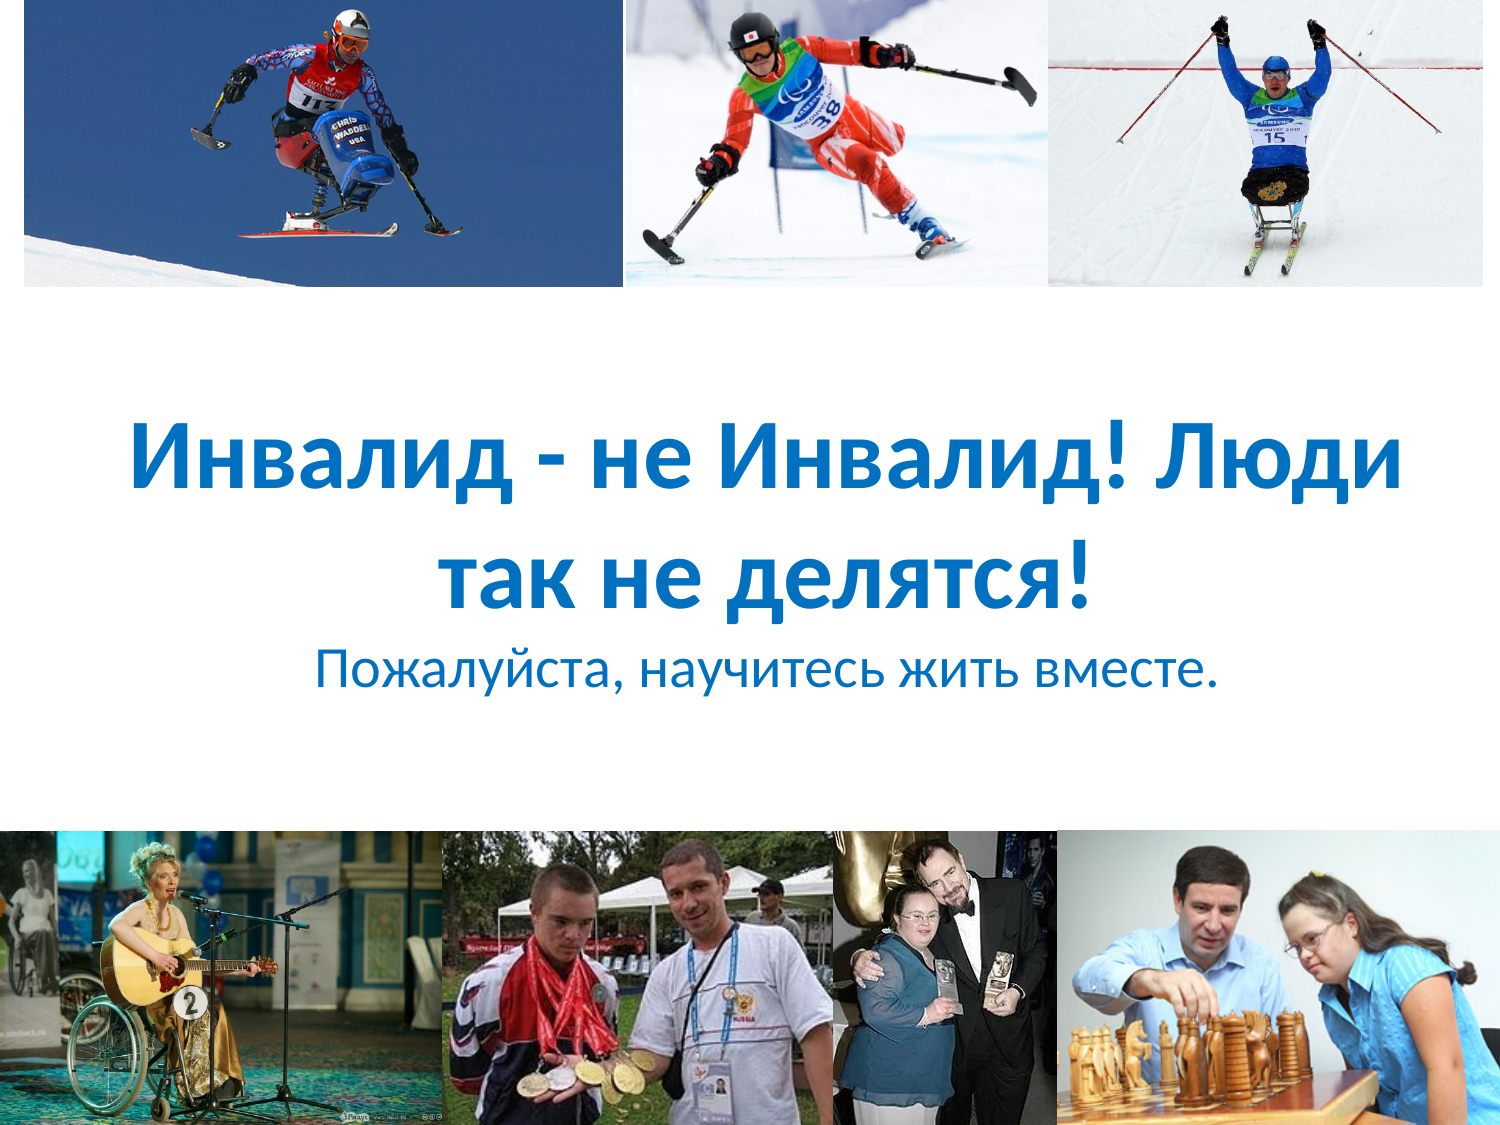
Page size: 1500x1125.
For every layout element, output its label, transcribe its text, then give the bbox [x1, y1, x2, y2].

picture [0, 830, 1500, 1125]
picture [626, 0, 1483, 287]
picture [24, 0, 623, 287]
text_box Инвалид - не Инвалид! Люди так не делятся! Пожалуйста, научитесь жить вместе. [88, 381, 1447, 707]
